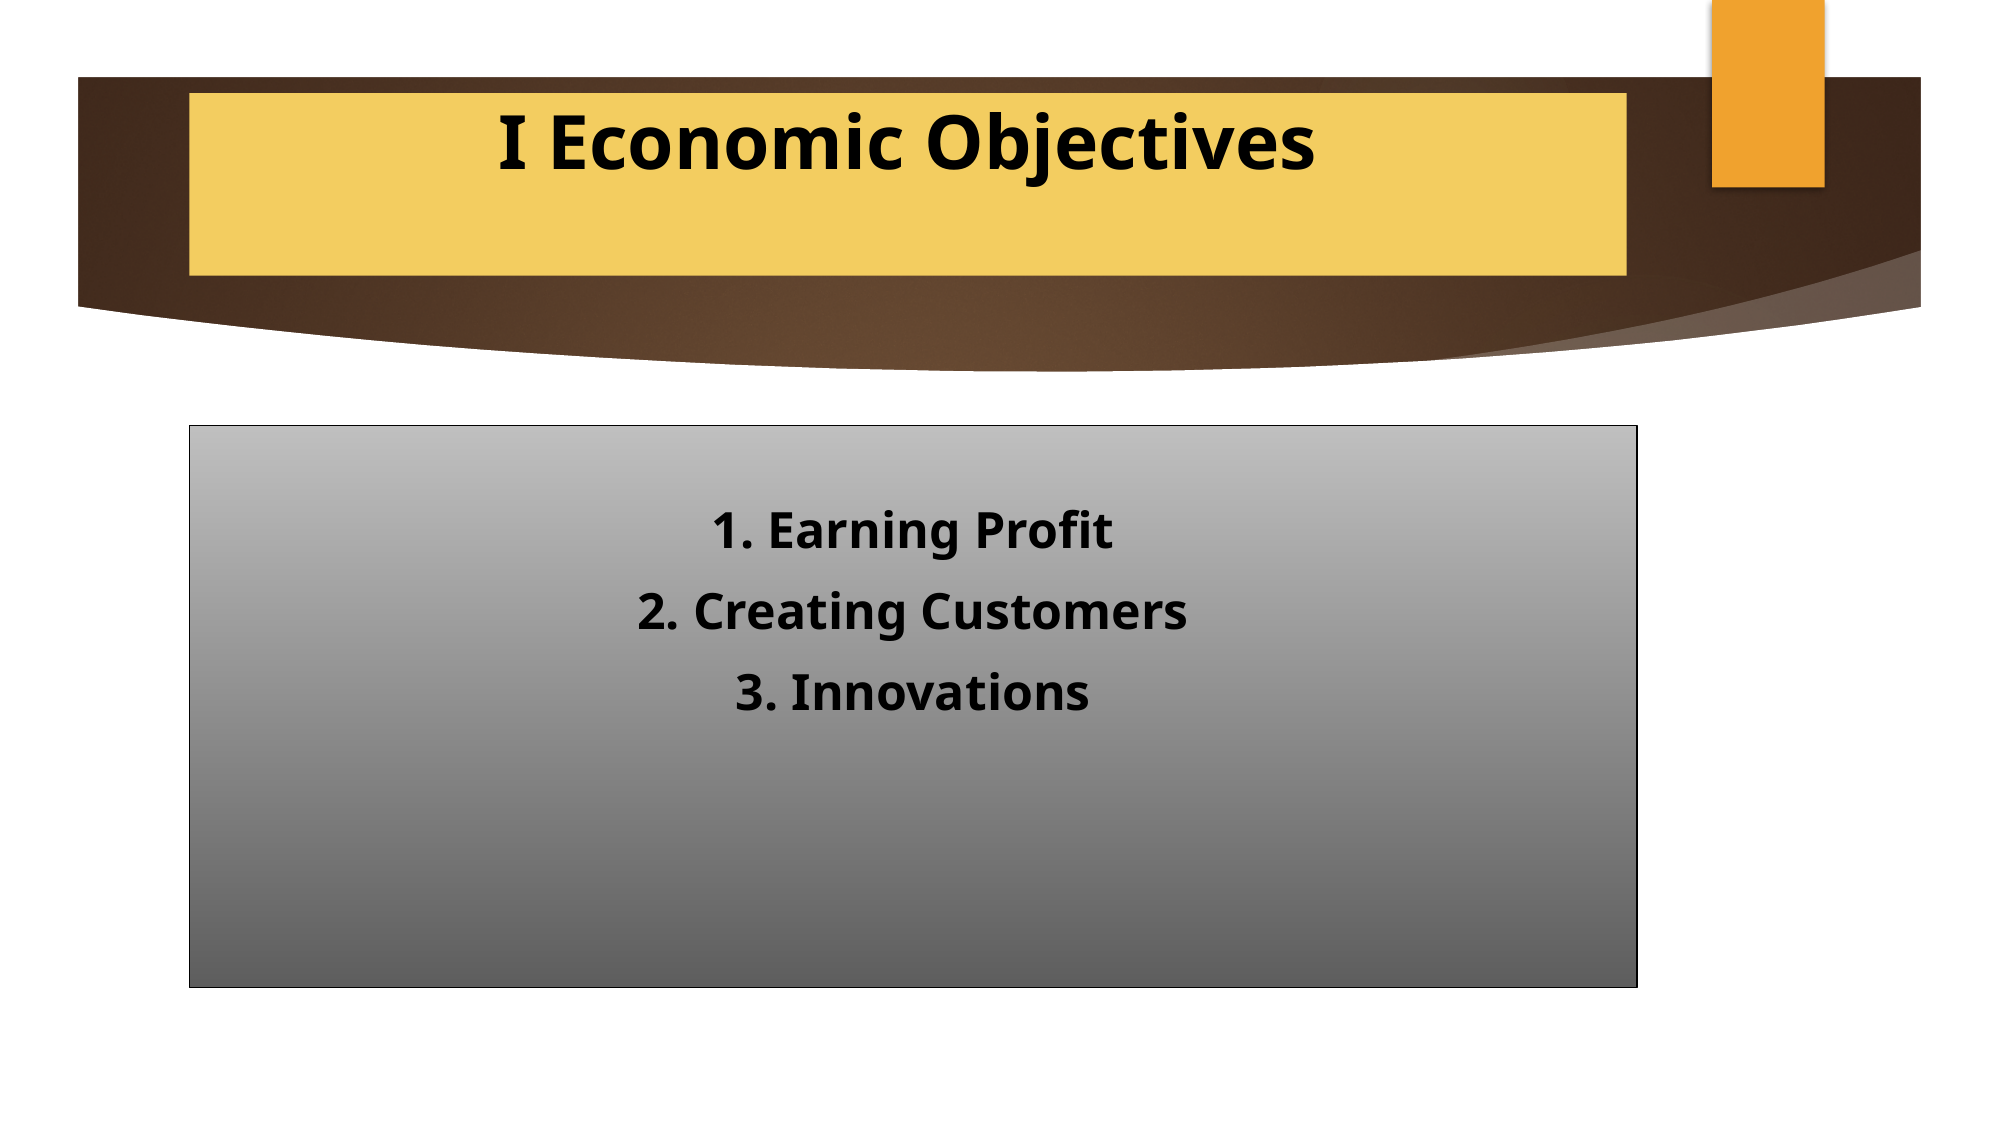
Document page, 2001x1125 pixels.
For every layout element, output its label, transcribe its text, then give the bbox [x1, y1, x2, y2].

list 1. Earning Profit 2. Creating Customers 3. Innovations [189, 425, 1638, 988]
title I Economic Objectives [189, 93, 1627, 276]
